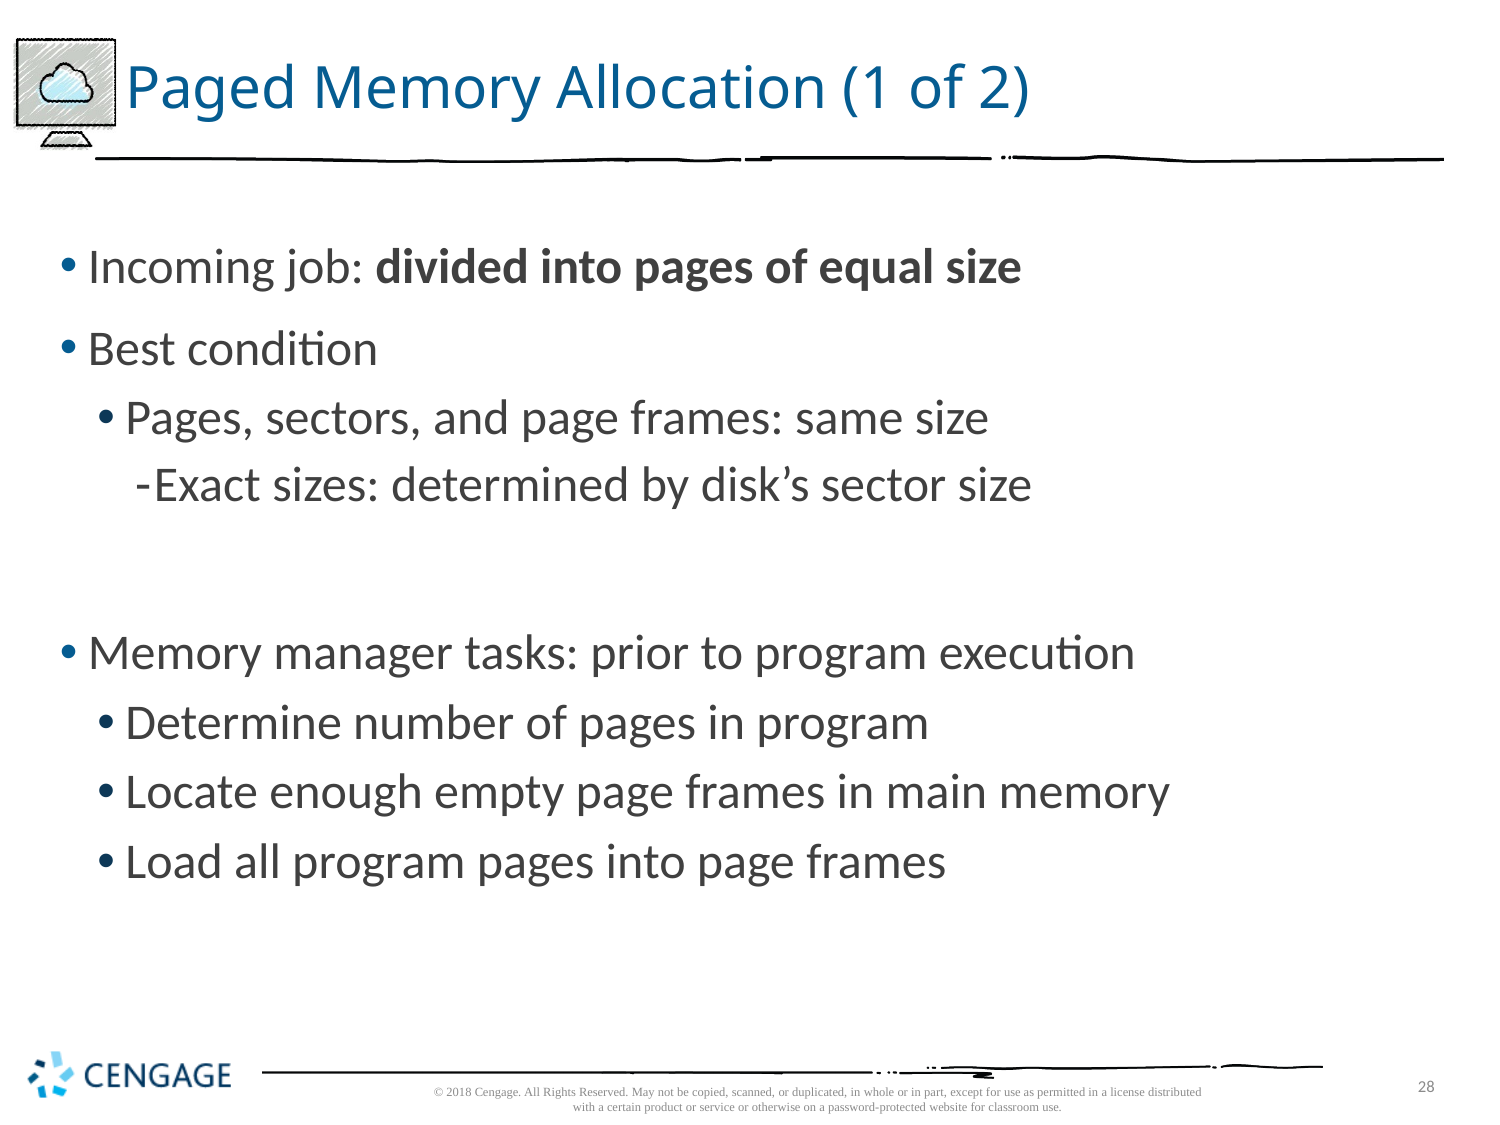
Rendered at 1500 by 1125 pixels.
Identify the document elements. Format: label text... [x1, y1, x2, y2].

picture [95, 155, 1444, 163]
title Paged Memory Allocation (1 of 2) [125, 60, 1442, 122]
picture [7, 1037, 244, 1111]
footer © 2018 Cengage. All Rights Reserved. May not be copied, scanned, or duplicated, in whole or in part, except for use as permitted in a license distributed with a certain product or service or otherwise on a password-protected website for classroom use. [411, 1079, 1224, 1120]
picture [13, 36, 117, 151]
picture [262, 1064, 1323, 1079]
list Incoming job: divided into pages of equal size Best condition Pages, sectors, and page frames: same size Exact sizes: determined by disk’s sector size Memory manager tasks: prior to program execution Determine number of pages in program Locate enough empty page frames in main memory Load all program pages into page frames [59, 237, 1441, 881]
